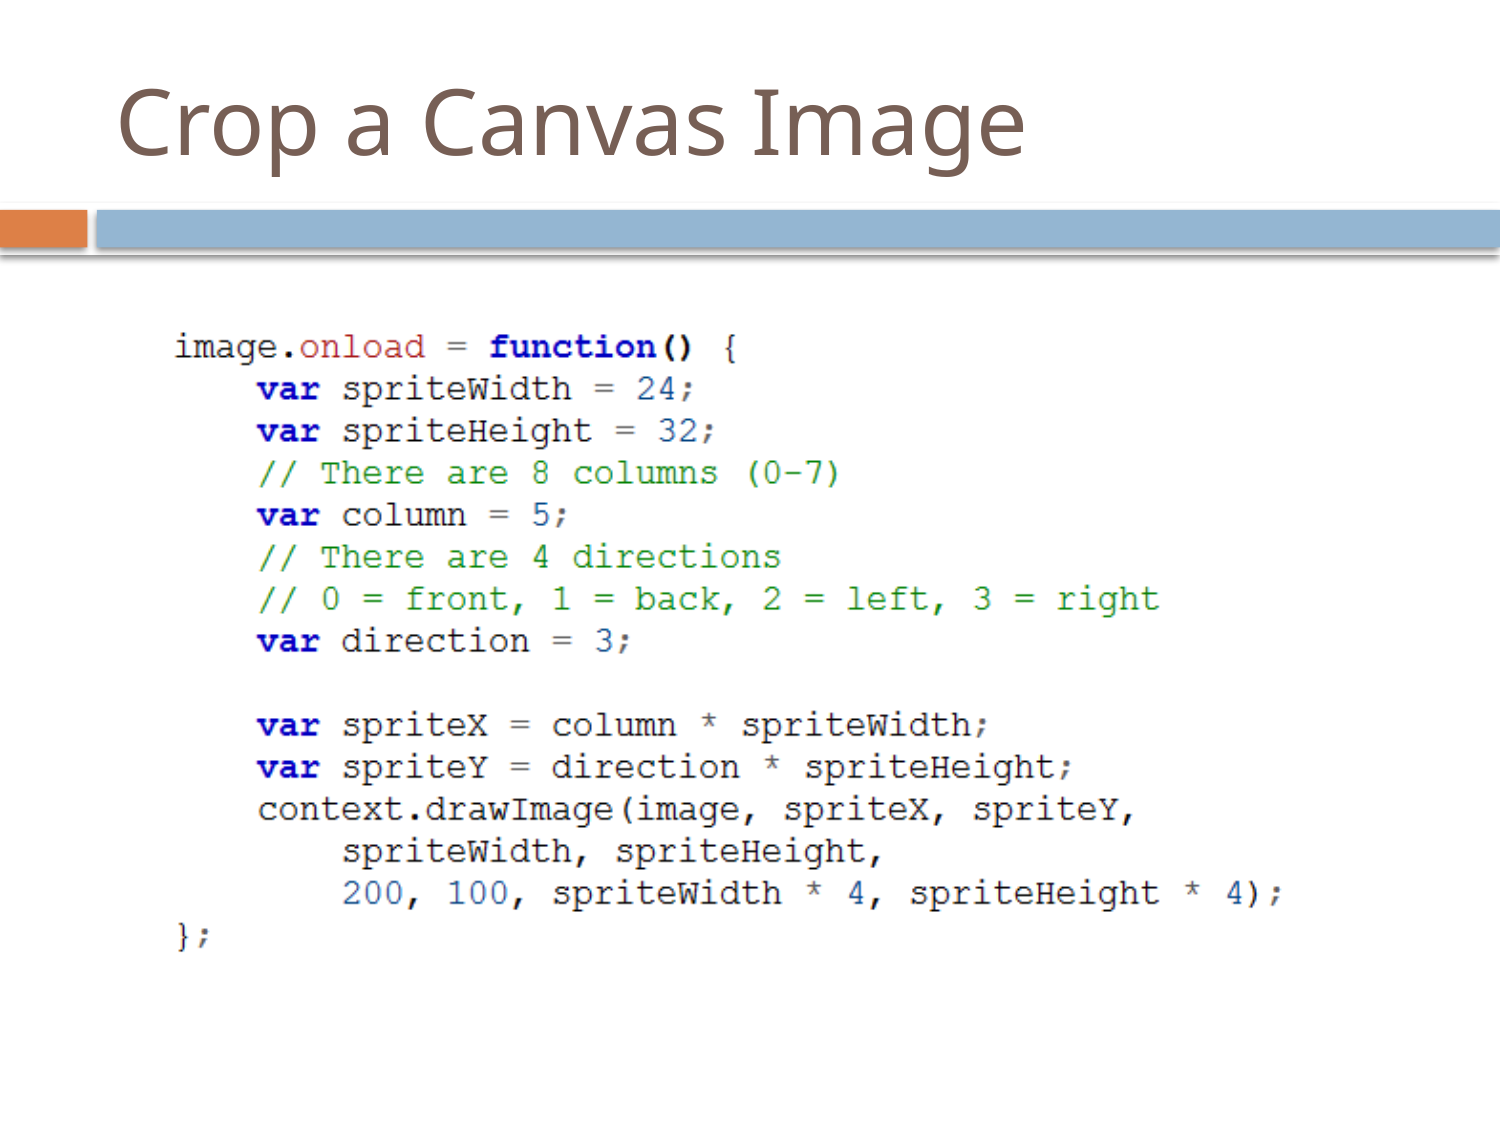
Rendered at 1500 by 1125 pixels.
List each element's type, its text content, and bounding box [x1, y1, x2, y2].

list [162, 312, 1318, 976]
title Crop a Canvas Image [100, 37, 1438, 200]
